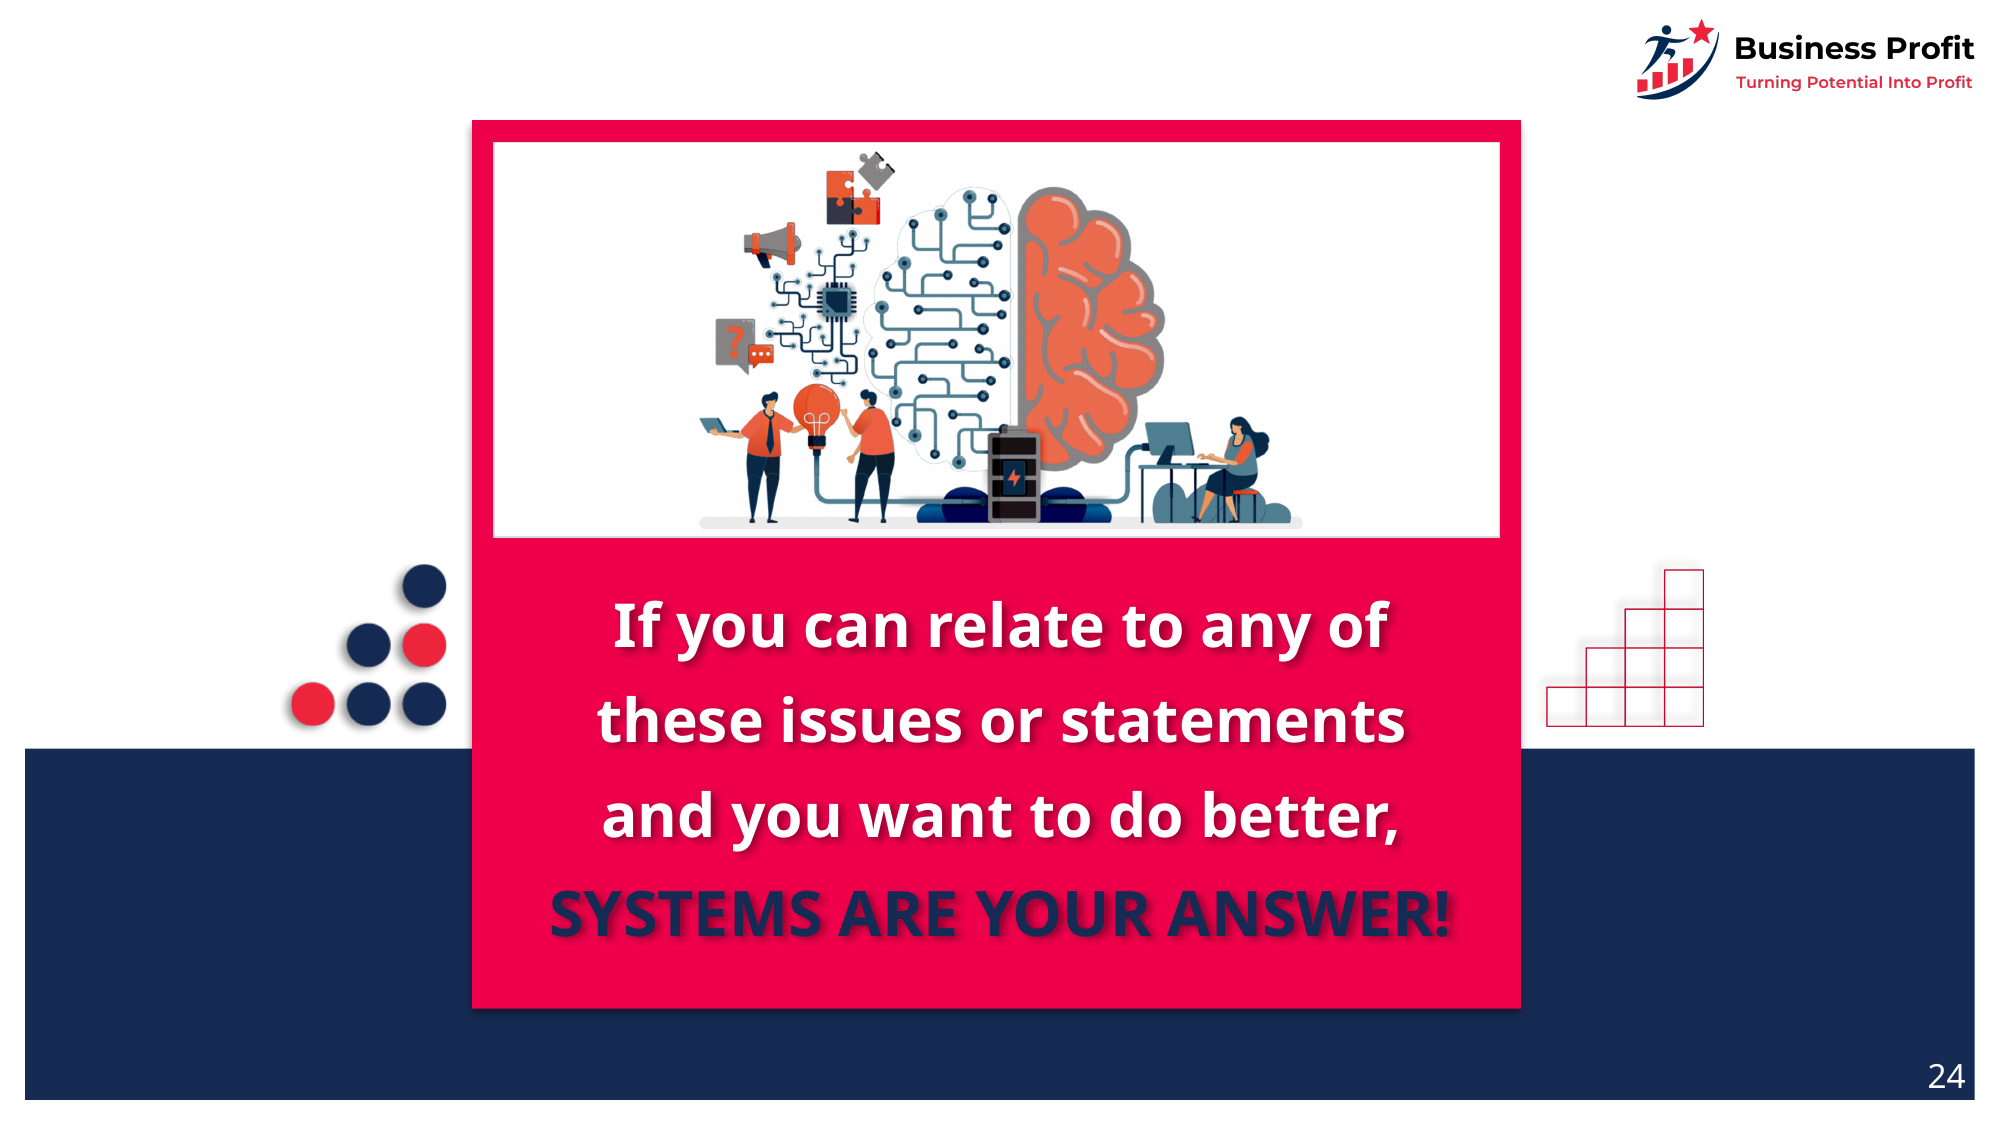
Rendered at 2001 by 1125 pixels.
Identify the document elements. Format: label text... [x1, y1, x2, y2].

picture [1547, 570, 1704, 726]
title If you can relate to any of these issues or statements and you want to do better, SYSTEMS ARE YOUR ANSWER! [549, 564, 1454, 958]
picture [292, 565, 446, 725]
picture [1635, 12, 1989, 113]
picture [494, 143, 1500, 537]
